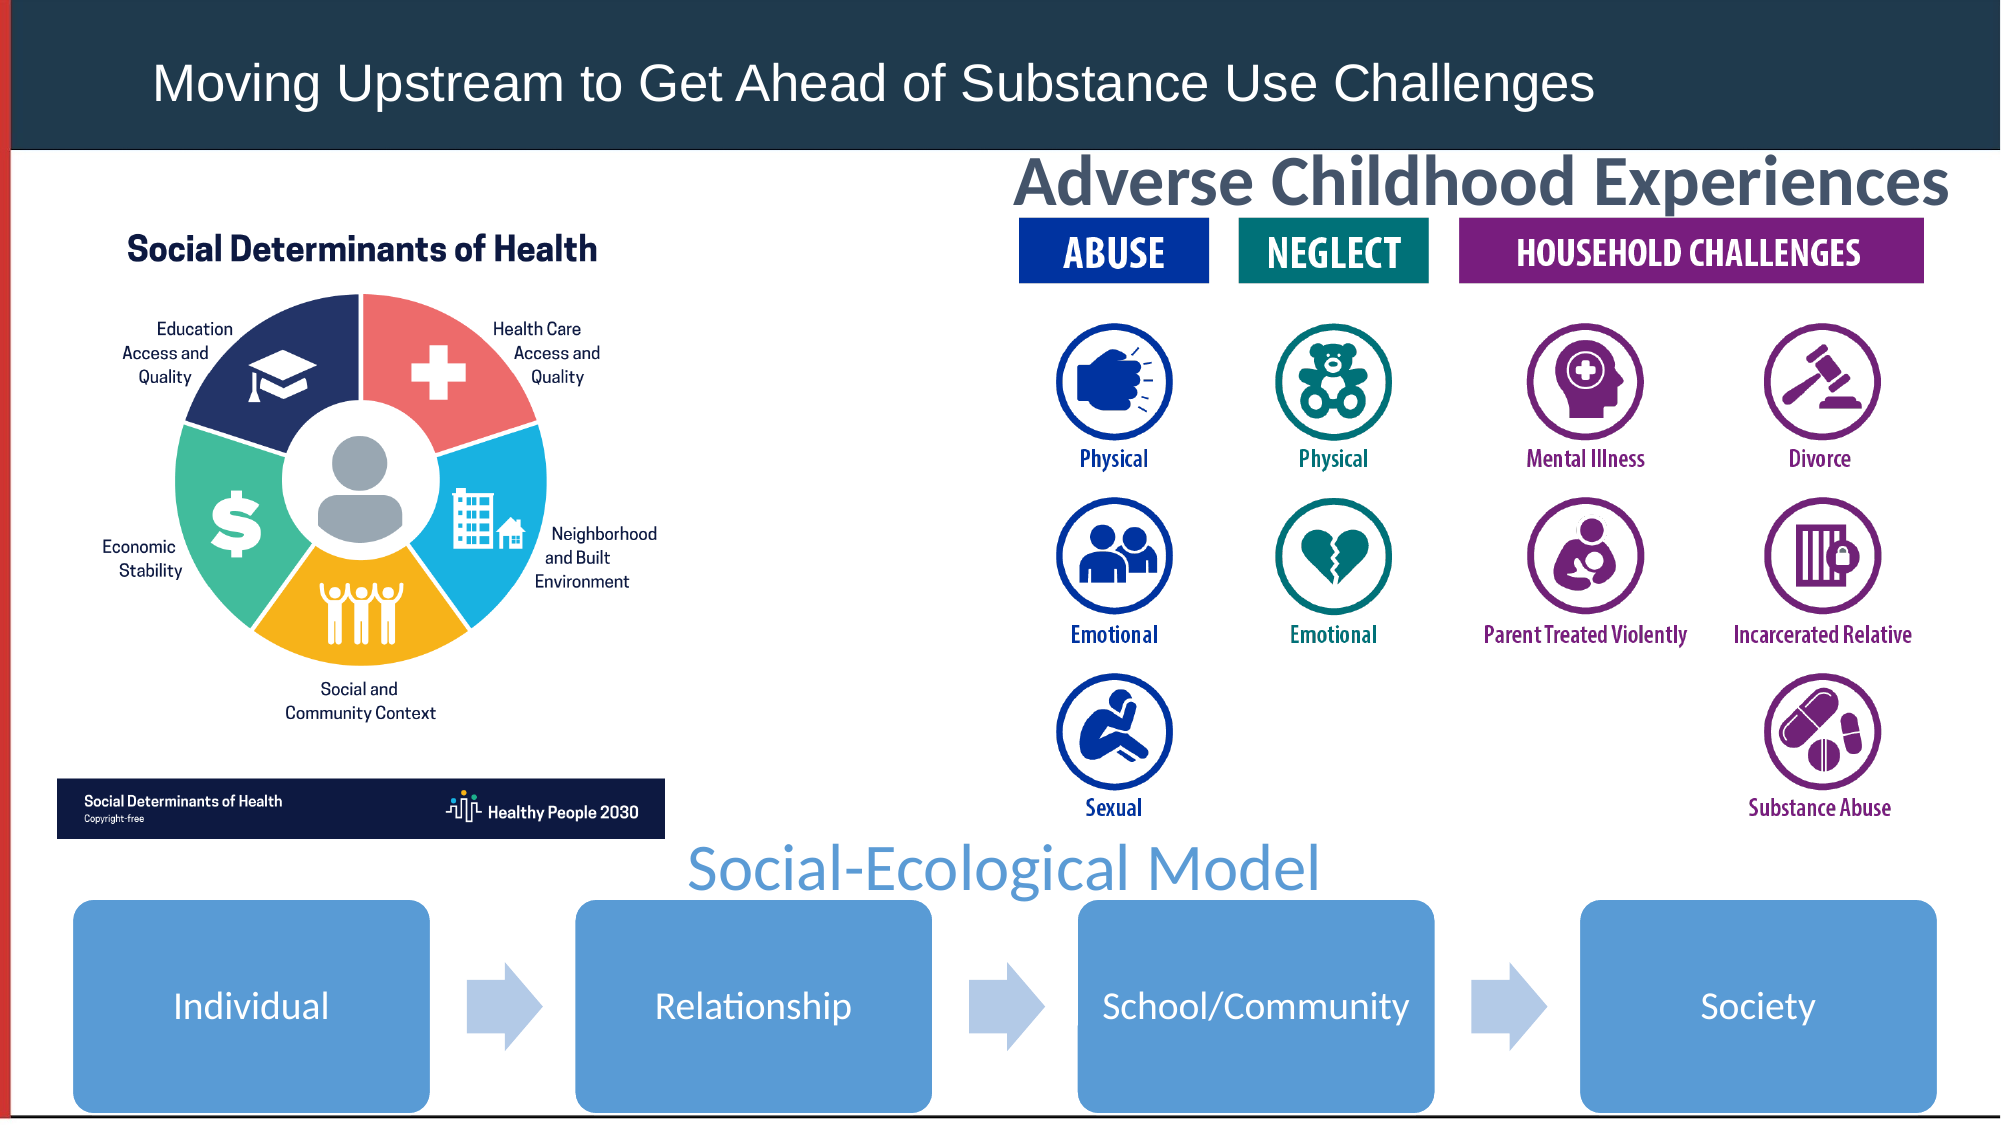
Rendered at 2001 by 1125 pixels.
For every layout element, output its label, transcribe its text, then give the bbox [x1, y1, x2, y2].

title Moving Upstream to Get Ahead of Substance Use Challenges [137, 22, 1863, 139]
picture [0, 0, 2001, 1125]
text_box Adverse Childhood Experiences [987, 123, 1977, 230]
text_box Social-Ecological Model [664, 813, 1346, 898]
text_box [71, 898, 1939, 1115]
